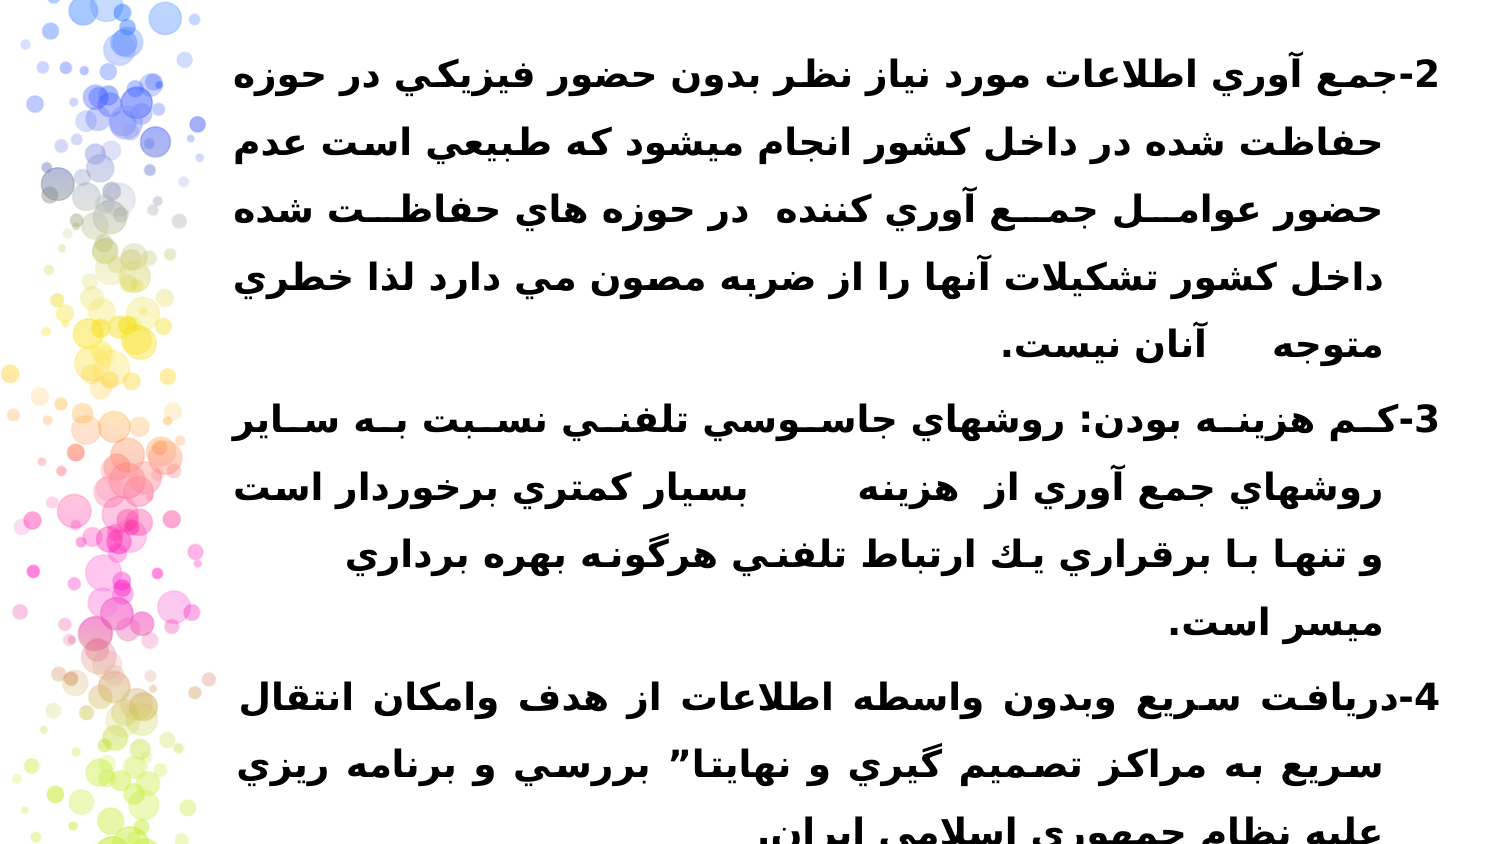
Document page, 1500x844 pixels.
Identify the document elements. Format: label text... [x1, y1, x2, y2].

picture [0, 0, 1500, 844]
list 2-جمع آوري اطلاعات مورد نياز نظر بدون حضور فيزيكي در حوزه حفاظت شده در داخل كشور انجام ميشود كه طبيعي است عدم حضور عوامل جمع آوري كننده در حوزه هاي حفاظت شده داخل كشور تشكيلات آنها را از ضربه مصون مي دارد لذا خطري متوجه آنان نيست. 3-كم هزينه بودن: روشهاي جاسوسي تلفني نسبت به ساير روشهاي جمع آوري از هزينه بسيار كمتري برخوردار است و تنها با برقراري يك ارتباط تلفني هرگونه بهره برداري ميسر است. 4-دريافت سريع وبدون واسطه اطلاعات از هدف وامكان انتقال سريع به مراكز تصميم گيري و نهايتا” بررسي و برنامه ريزي عليه نظام جمهوري اسلامي ايران. [218, 20, 1455, 763]
